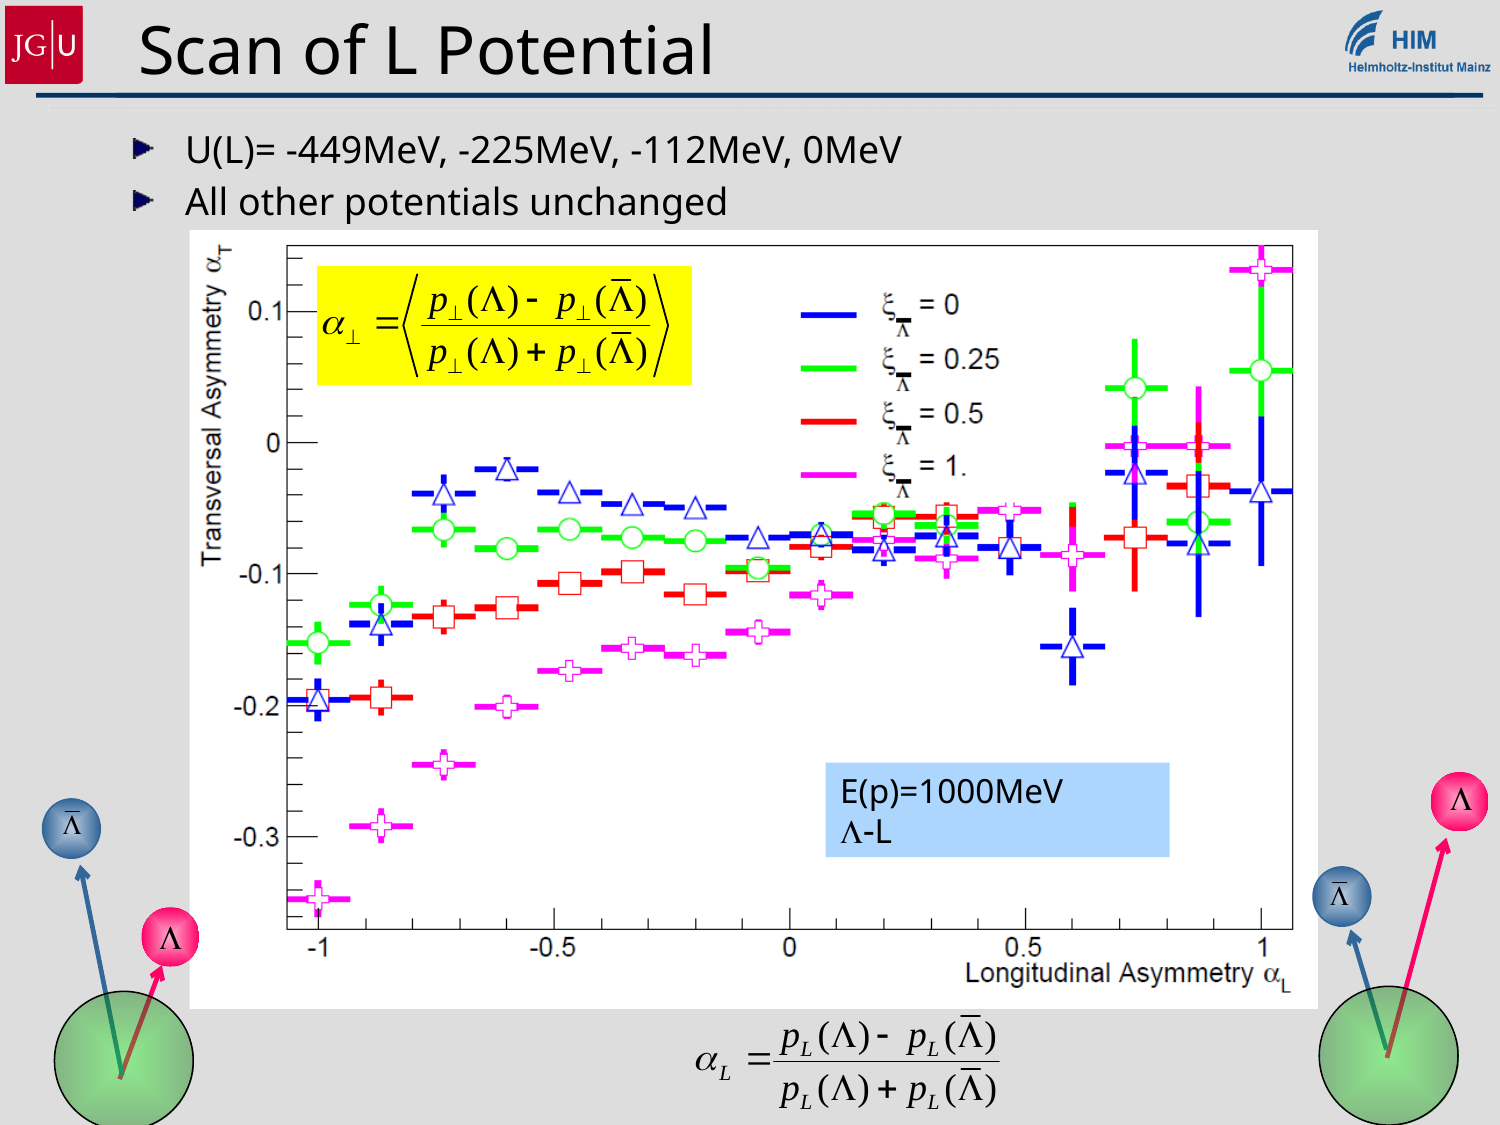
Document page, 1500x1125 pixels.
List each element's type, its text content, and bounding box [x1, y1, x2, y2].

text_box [42, 798, 200, 1125]
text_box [689, 1008, 1022, 1118]
picture [1345, 10, 1491, 76]
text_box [1312, 771, 1489, 1125]
picture [189, 230, 1319, 1009]
picture [128, 138, 162, 159]
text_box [316, 265, 692, 385]
list U(L)= -449MeV, -225MeV, -112MeV, 0MeV All other potentials unchanged [113, 117, 1500, 1125]
picture [128, 190, 162, 211]
title Scan of L Potential [122, 0, 1289, 96]
picture [0, 3, 84, 85]
